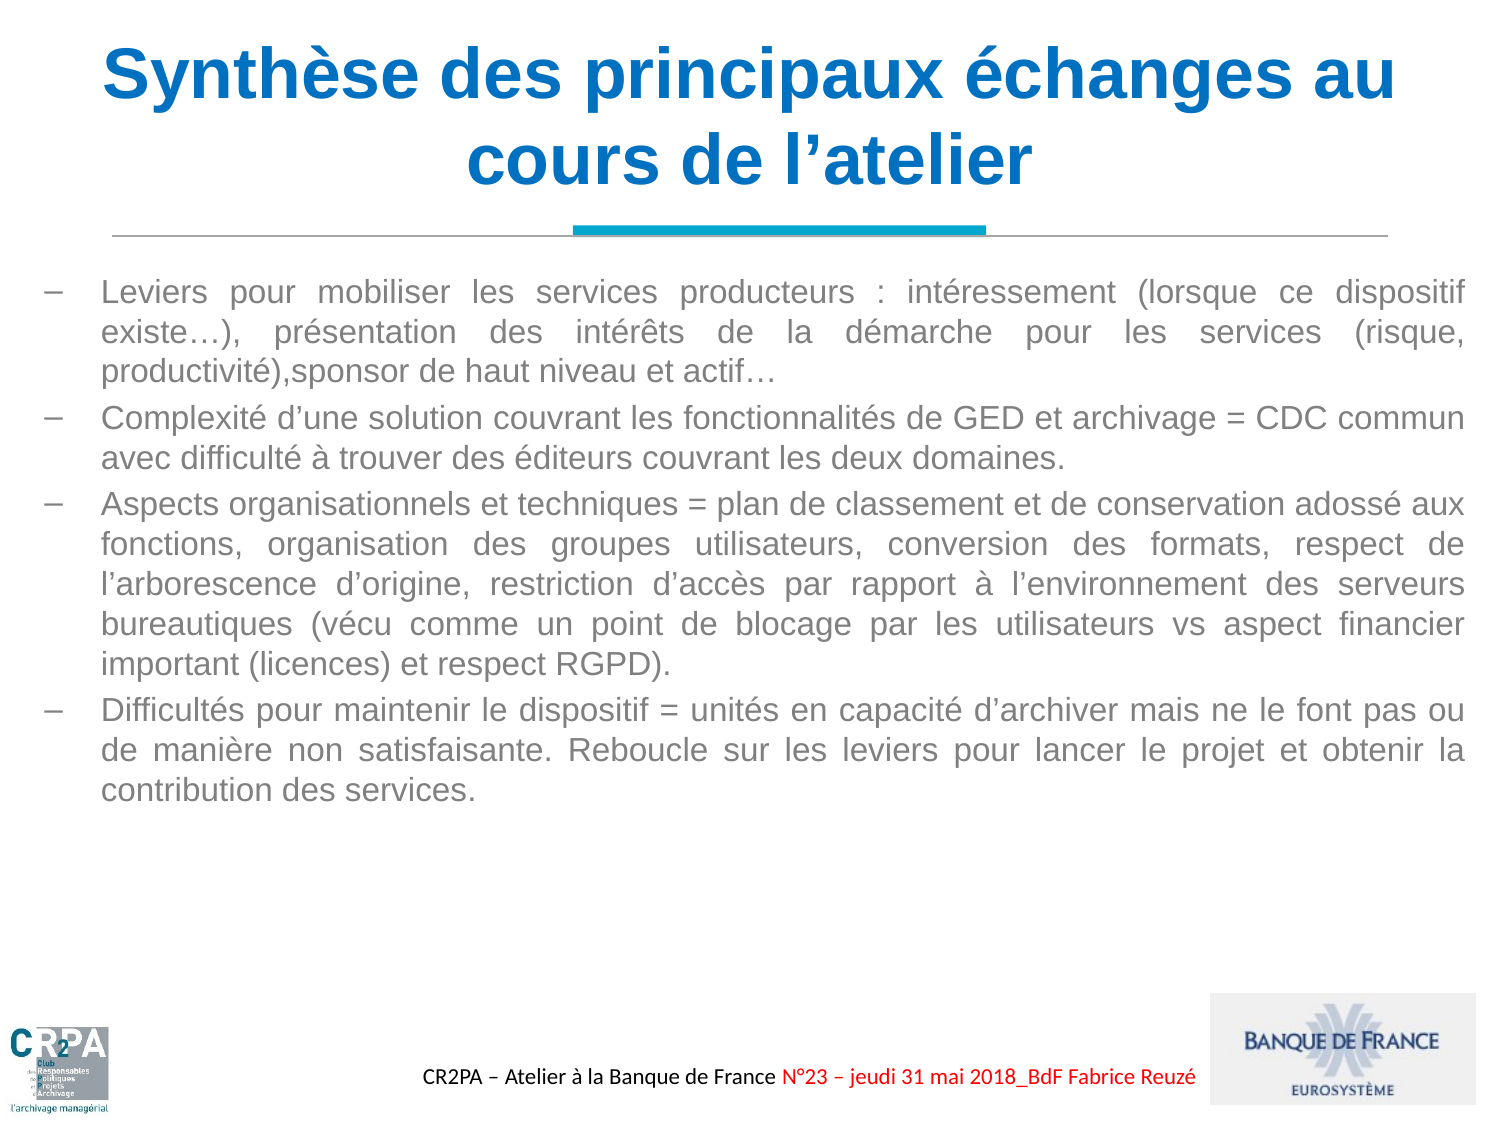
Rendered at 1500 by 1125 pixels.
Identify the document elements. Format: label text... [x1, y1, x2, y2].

title Synthèse des principaux échanges au cours de l’atelier [75, 19, 1425, 207]
picture [1210, 993, 1476, 1105]
list Leviers pour mobiliser les services producteurs : intéressement (lorsque ce dispositif existe…), présentation des intérêts de la démarche pour les services (risque, productivité),sponsor de haut niveau et actif… Complexité d’une solution couvrant les fonctionnalités de GED et archivage = CDC commun avec difficulté à trouver des éditeurs couvrant les deux domaines. Aspects organisationnels et techniques = plan de classement et de conservation adossé aux fonctions, organisation des groupes utilisateurs, conversion des formats, respect de l’arborescence d’origine, restriction d’accès par rapport à l’environnement des serveurs bureautiques (vécu comme un point de blocage par les utilisateurs vs aspect financier important (licences) et respect RGPD). Difficultés pour maintenir le dispositif = unités en capacité d’archiver mais ne le font pas ou de manière non satisfaisante. Reboucle sur les leviers pour lancer le projet et obtenir la contribution des services. [29, 262, 1483, 894]
picture [6, 1022, 113, 1118]
